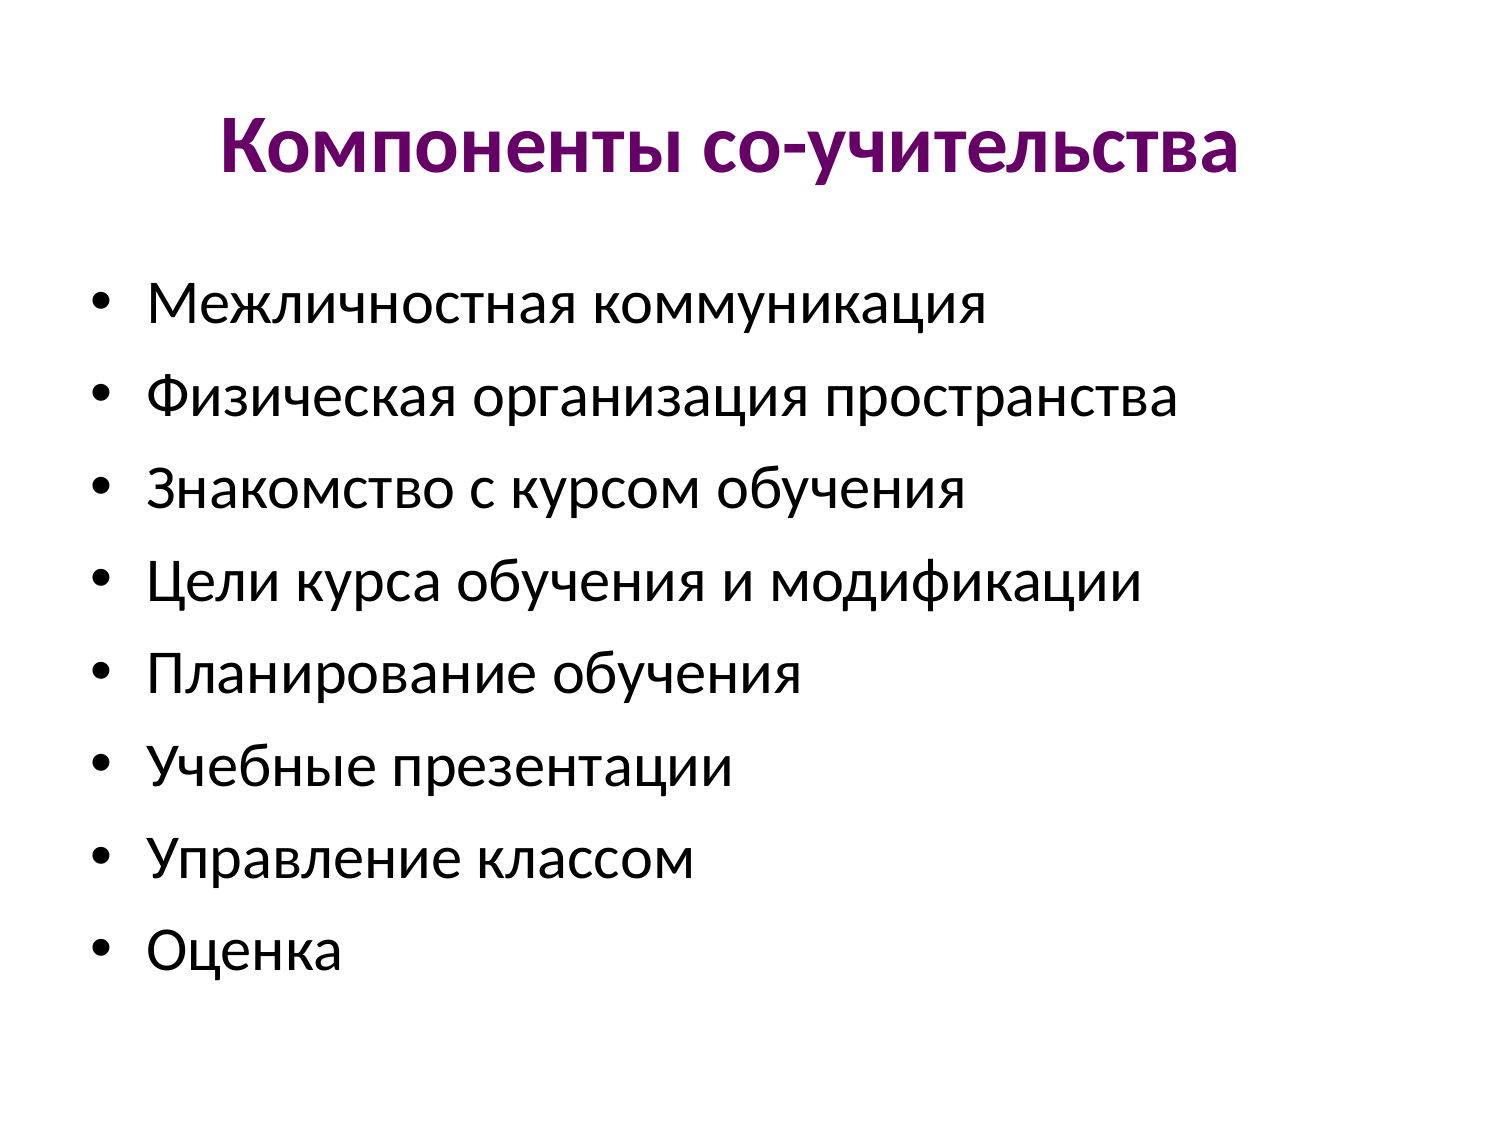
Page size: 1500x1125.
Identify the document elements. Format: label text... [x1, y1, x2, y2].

title Компоненты со-учительства [74, 44, 1426, 233]
list Межличностная коммуникация Физическая организация пространства Знакомство с курсом обучения Цели курса обучения и модификации Планирование обучения Учебные презентации Управление классом Оценка [74, 262, 1426, 1038]
